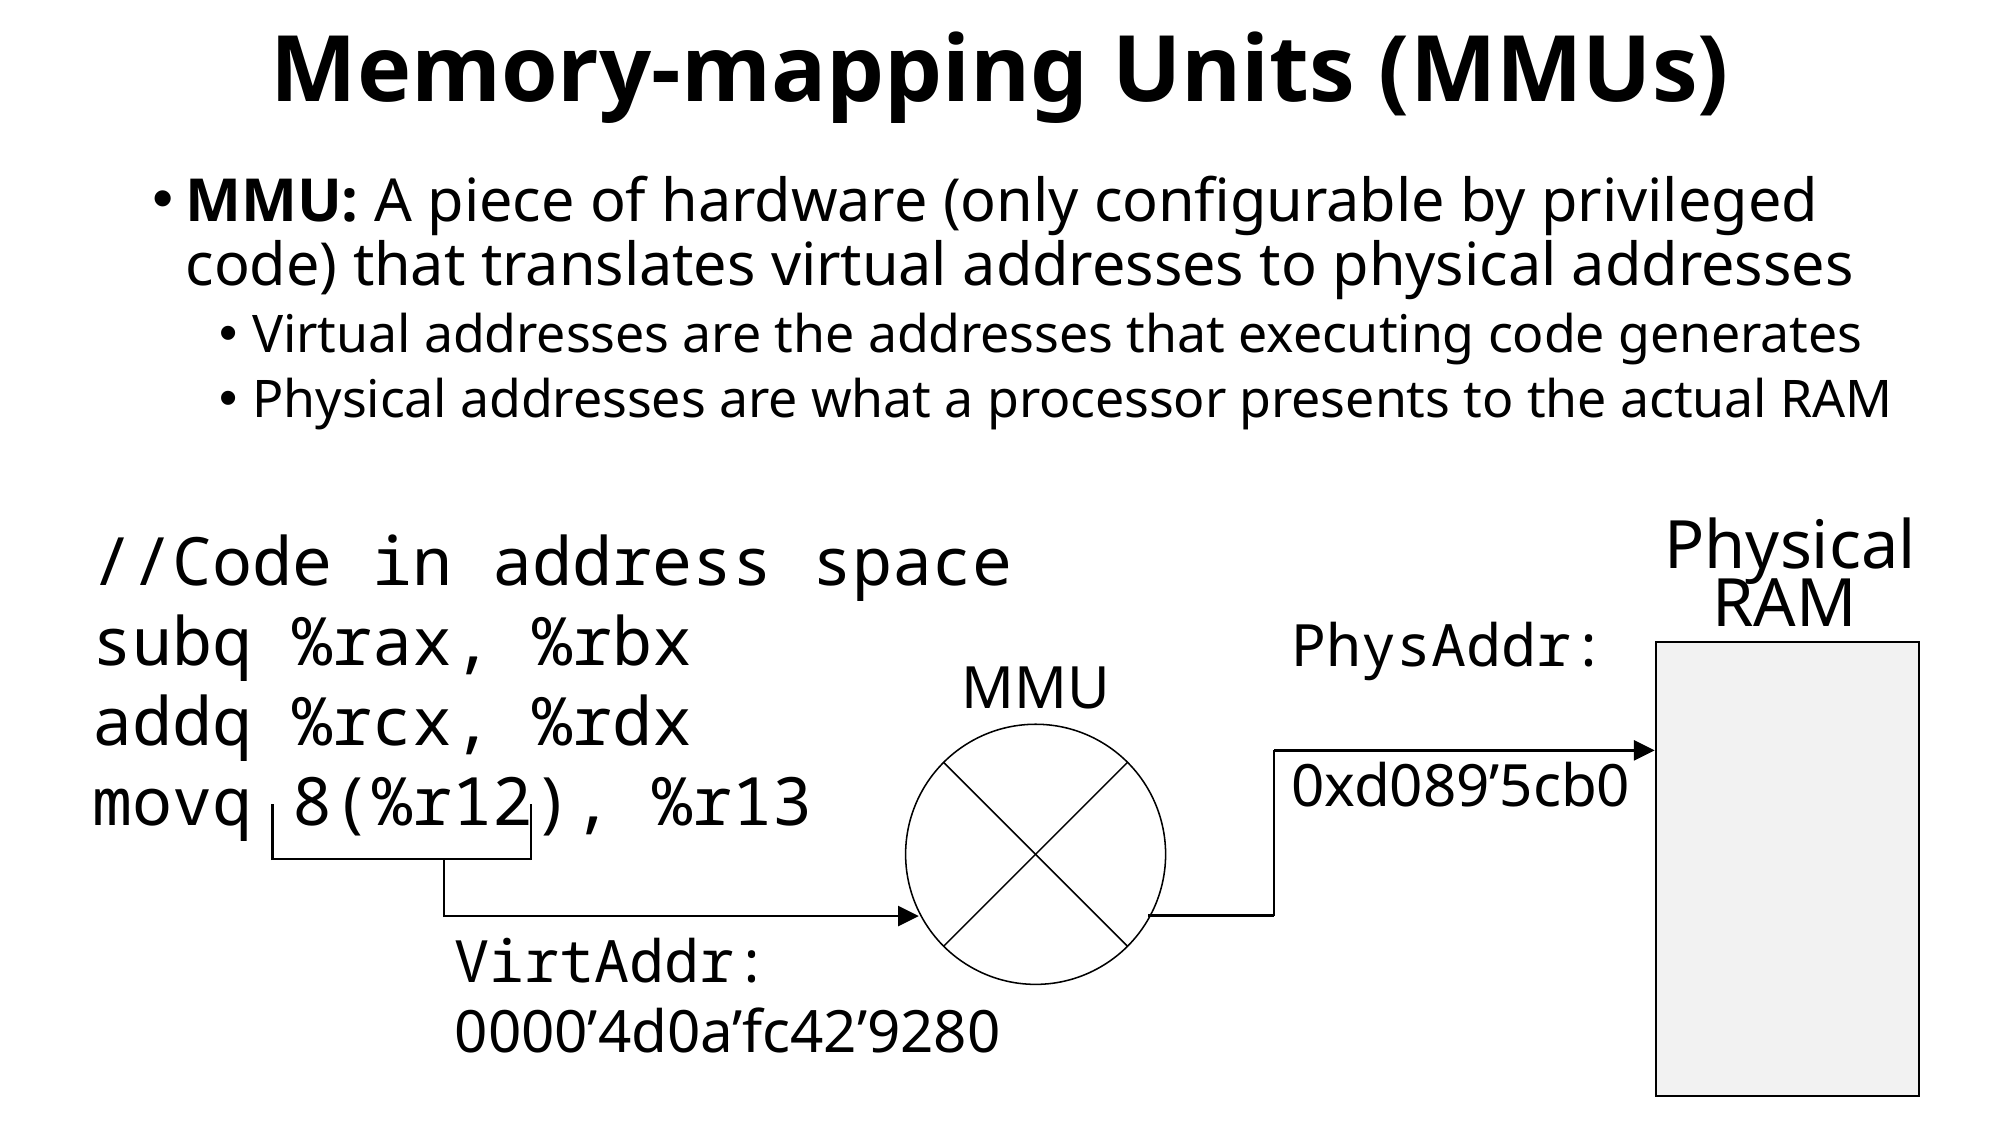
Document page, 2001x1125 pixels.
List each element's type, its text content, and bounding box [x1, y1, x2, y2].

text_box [891, 643, 1180, 985]
title Memory-mapping Units (MMUs) [137, 3, 1863, 141]
list MMU: A piece of hardware (only configurable by privileged code) that translates virtual addresses to physical addresses Virtual addresses are the addresses that executing code generates Physical addresses are what a processor presents to the actual RAM [137, 162, 1937, 495]
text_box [1609, 494, 1965, 649]
text_box //Code in address space subq %rax, %rbx addq %rcx, %rdx movq 8(%r12), %r13 [78, 511, 1078, 846]
text_box PhysAddr: 0xd089’5cb0 [1276, 600, 1659, 826]
text_box [1655, 649, 1920, 1097]
text_box VirtAddr: 0000’4d0a’fc42’9280 [440, 917, 1103, 1125]
